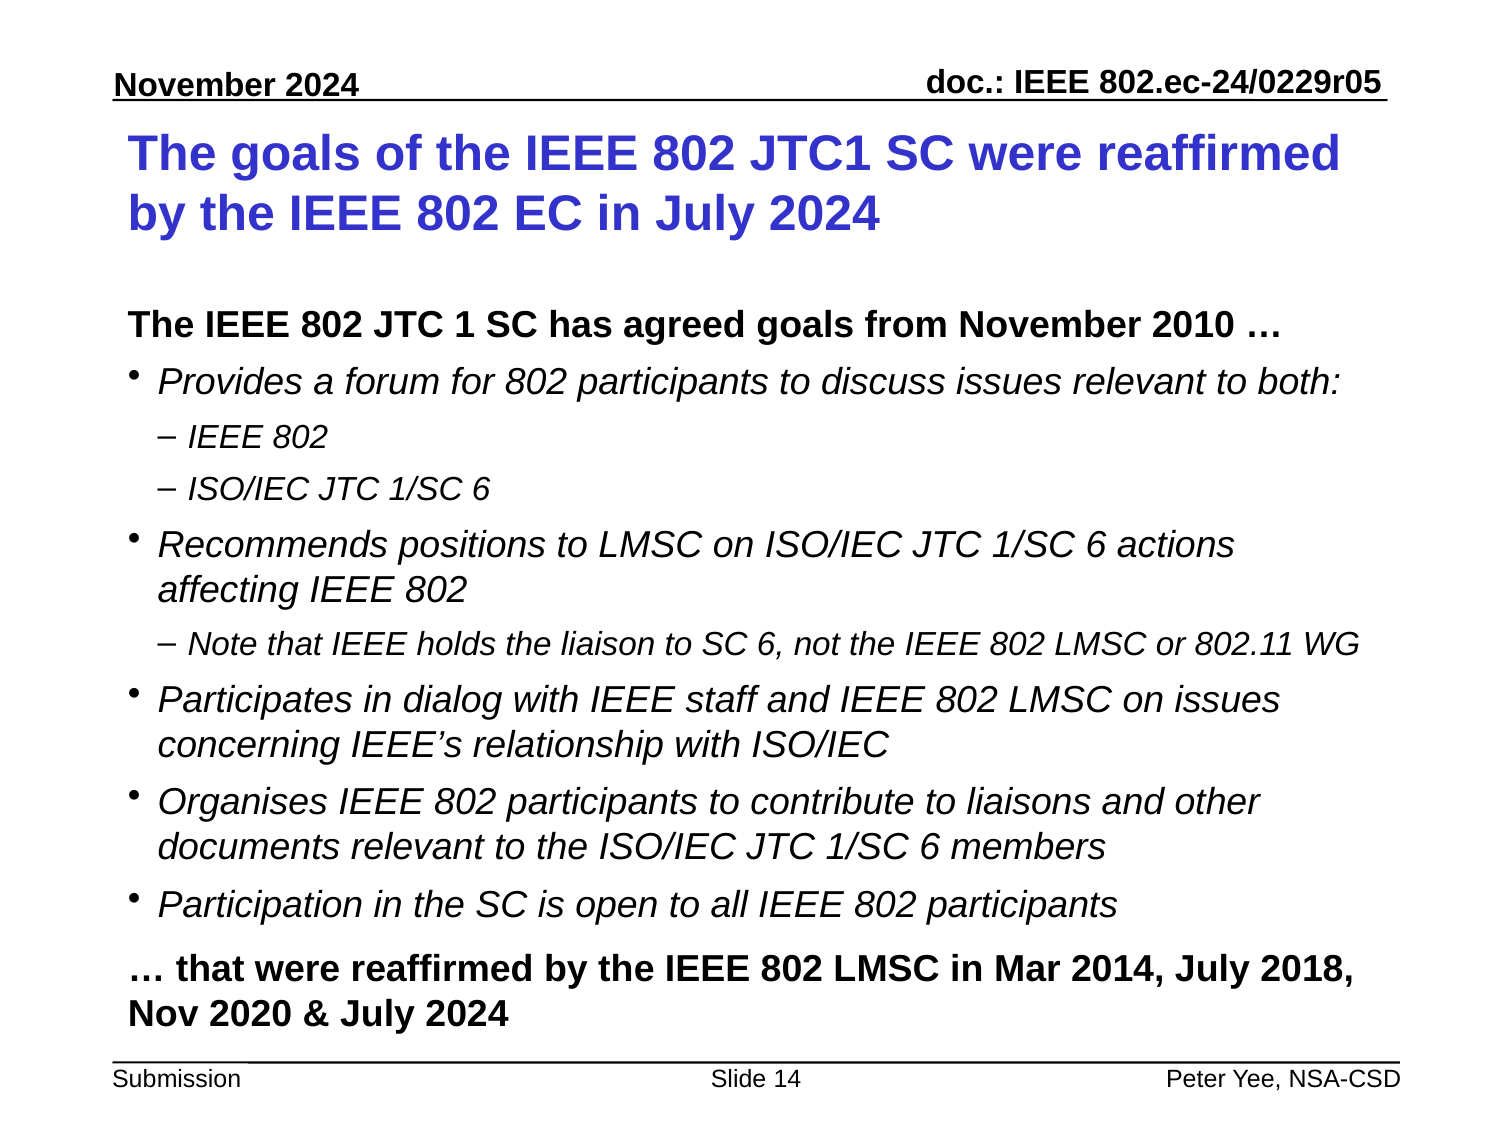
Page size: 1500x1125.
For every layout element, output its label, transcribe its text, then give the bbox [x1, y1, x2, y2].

footer Peter Yee, NSA-CSD [1164, 1061, 1402, 1093]
list The IEEE 802 JTC 1 SC has agreed goals from November 2010 … Provides a forum for 802 participants to discuss issues relevant to both: IEEE 802 ISO/IEC JTC 1/SC 6 Recommends positions to LMSC on ISO/IEC JTC 1/SC 6 actions affecting IEEE 802 Note that IEEE holds the liaison to SC 6, not the IEEE 802 LMSC or 802.11 WG Participates in dialog with IEEE staff and IEEE 802 LMSC on issues concerning IEEE’s relationship with ISO/IEC Organises IEEE 802 participants to contribute to liaisons and other documents relevant to the ISO/IEC JTC 1/SC 6 members Participation in the SC is open to all IEEE 802 participants … that were reaffirmed by the IEEE 802 LMSC in Mar 2014, July 2018, Nov 2020 & July 2024 [112, 292, 1388, 968]
slide_number Slide 14 [709, 1061, 803, 1093]
title The goals of the IEEE 802 JTC1 SC were reaffirmed by the IEEE 802 EC in July 2024 [112, 112, 1388, 288]
